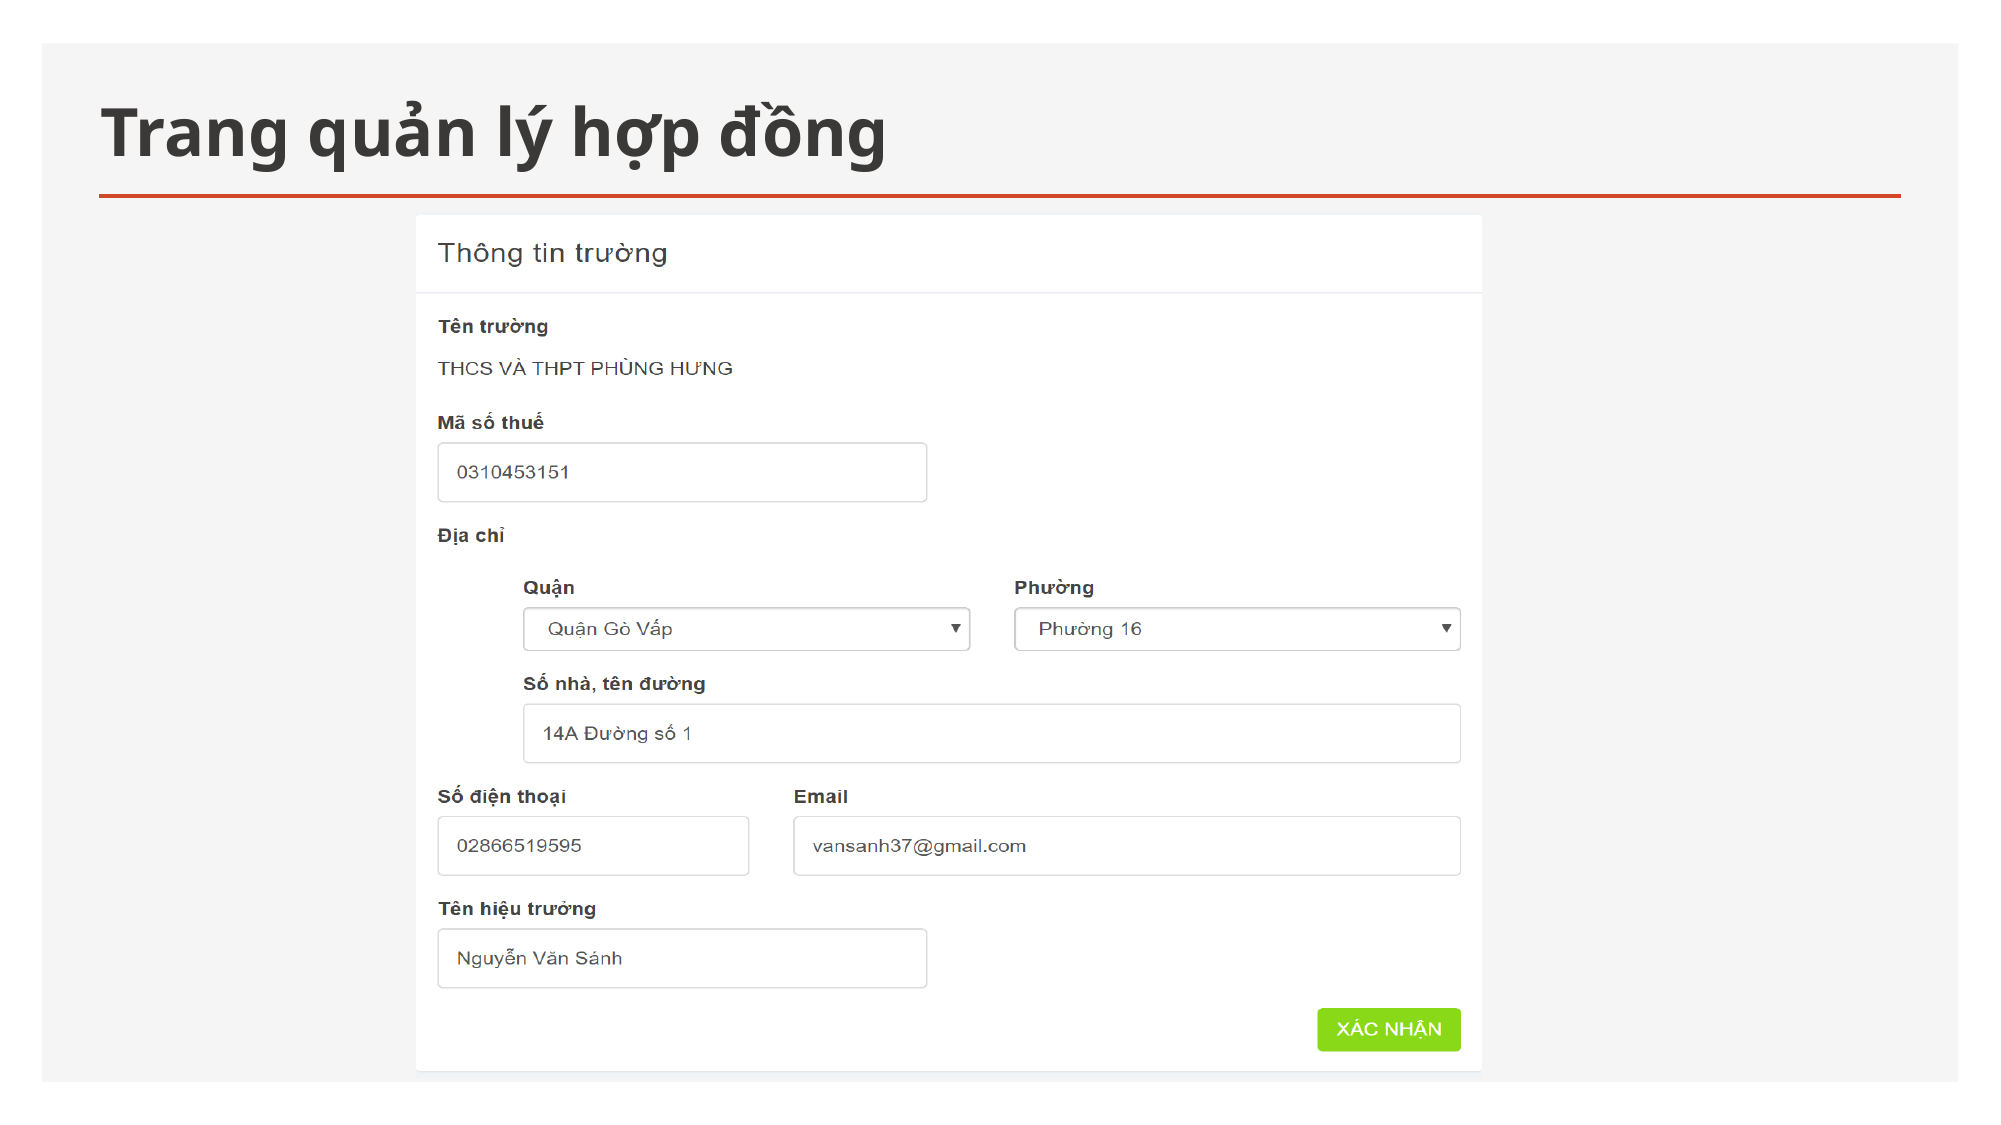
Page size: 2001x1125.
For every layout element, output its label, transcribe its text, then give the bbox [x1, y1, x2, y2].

title Trang quản lý hợp đồng [85, 73, 1214, 179]
picture [416, 211, 1482, 1078]
